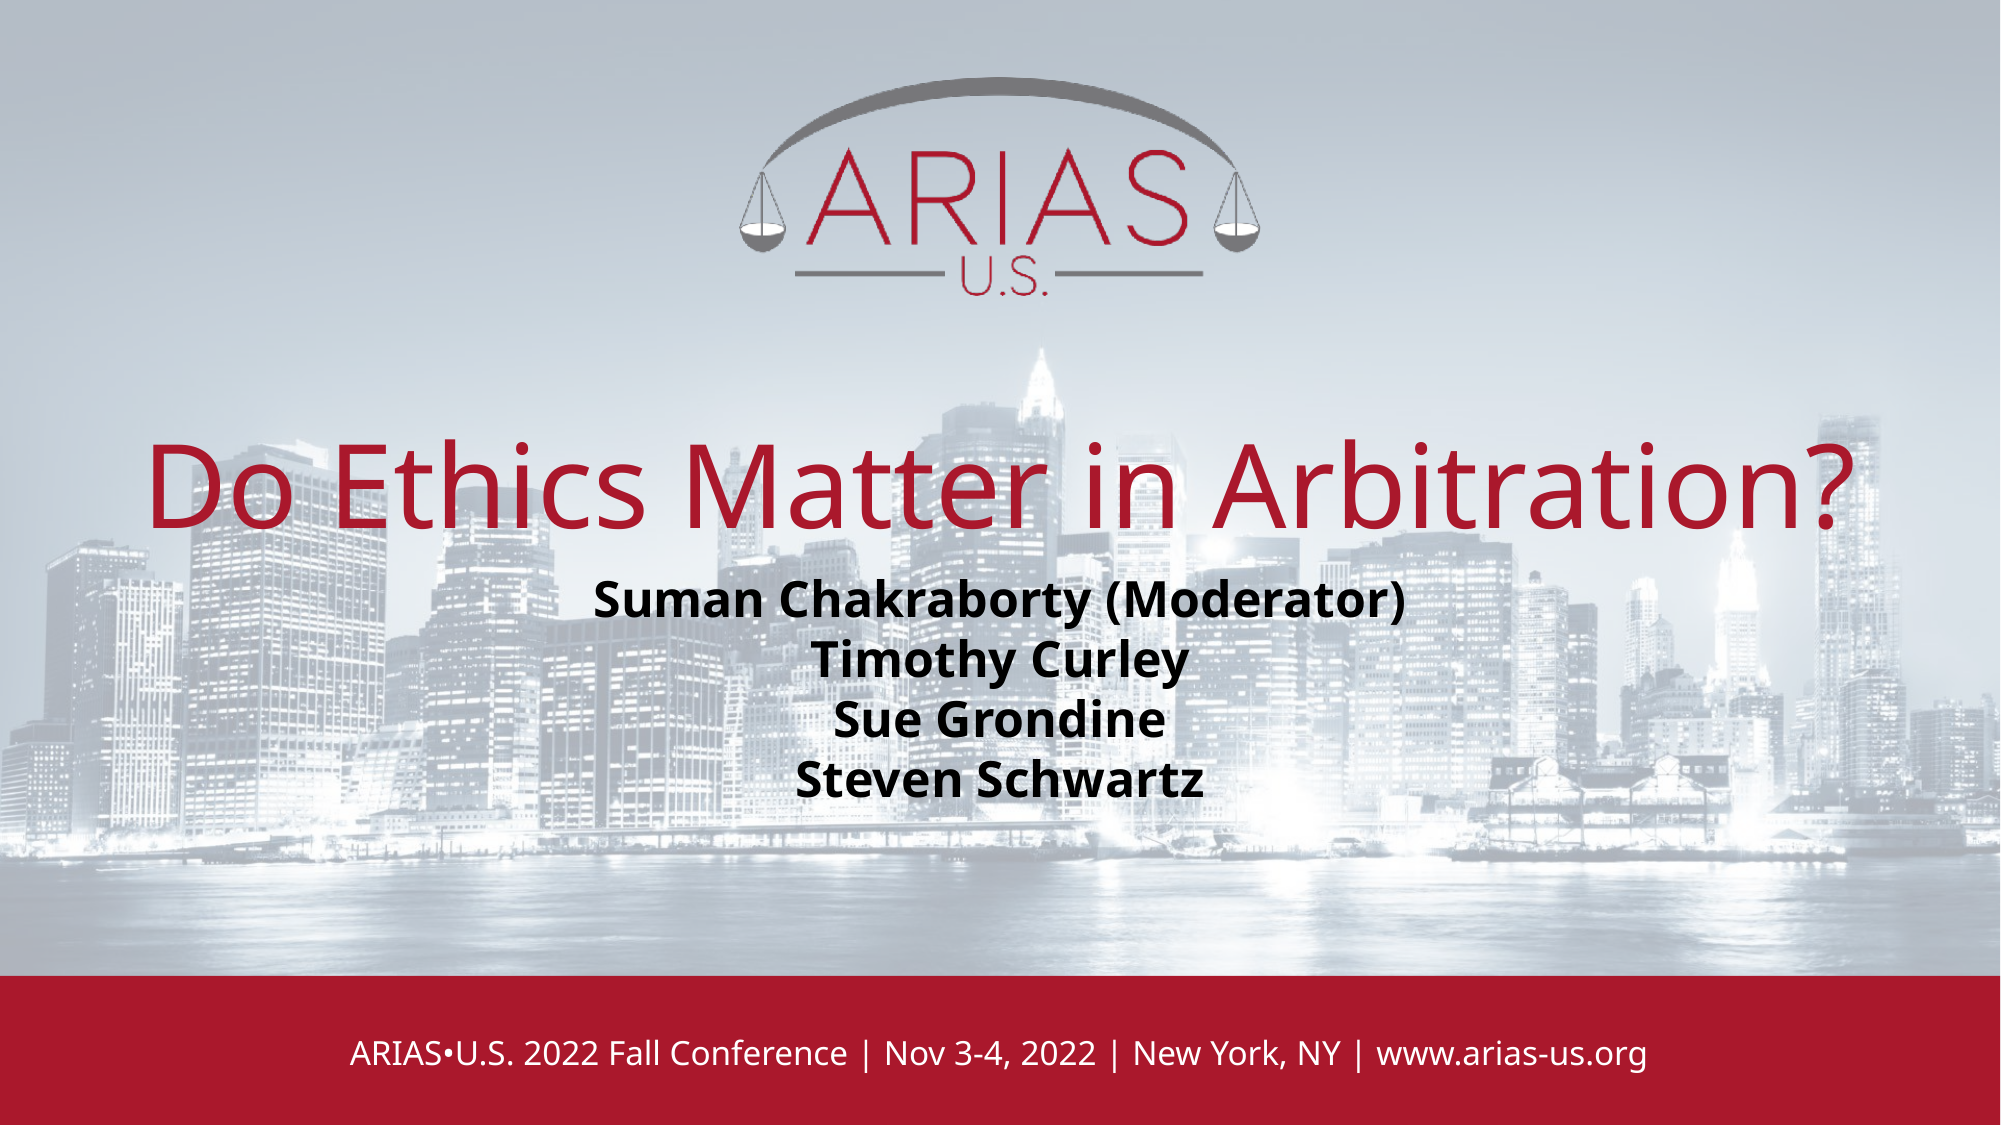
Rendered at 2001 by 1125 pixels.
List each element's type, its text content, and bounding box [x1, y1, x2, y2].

picture [739, 77, 1261, 150]
list Suman Chakraborty (Moderator) Timothy Curley Sue Grondine Steven Schwartz [88, 559, 1912, 837]
title Do Ethics Matter in Arbitration? [88, 150, 1912, 559]
